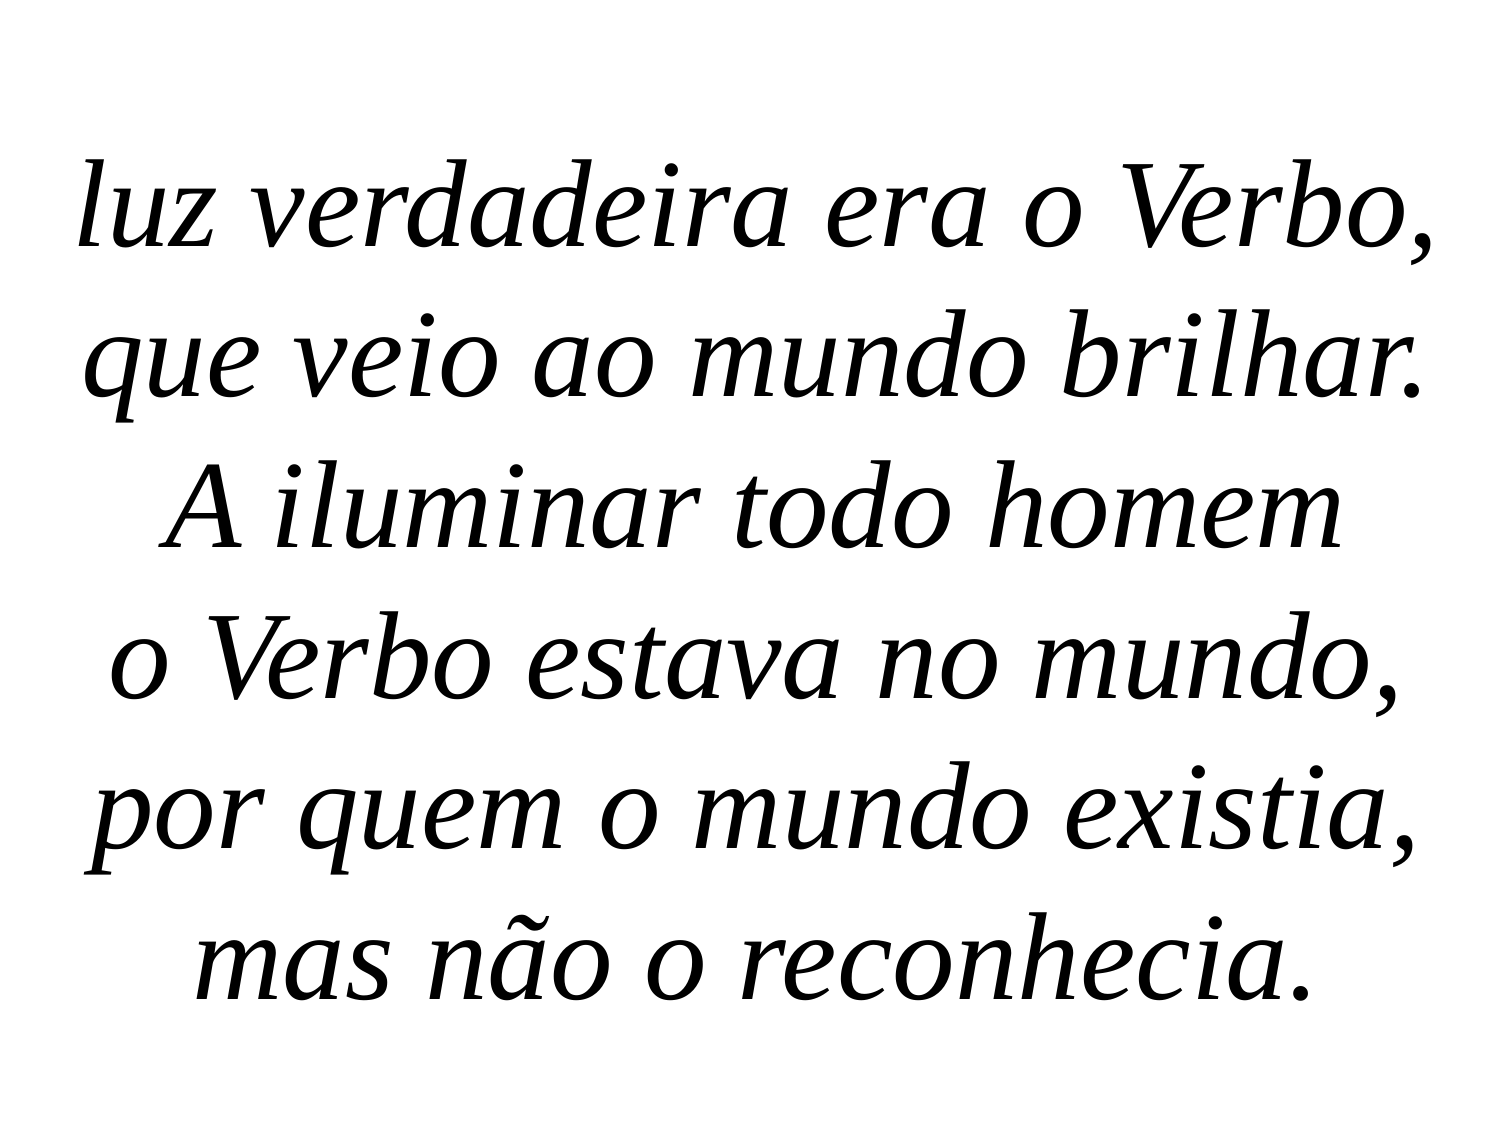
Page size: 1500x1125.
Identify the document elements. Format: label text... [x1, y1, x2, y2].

list luz verdadeira era o Verbo, que veio ao mundo brilhar. A iluminar todo homem o Verbo estava no mundo, por quem o mundo existia, mas não o reconhecia. [38, 59, 1475, 1106]
